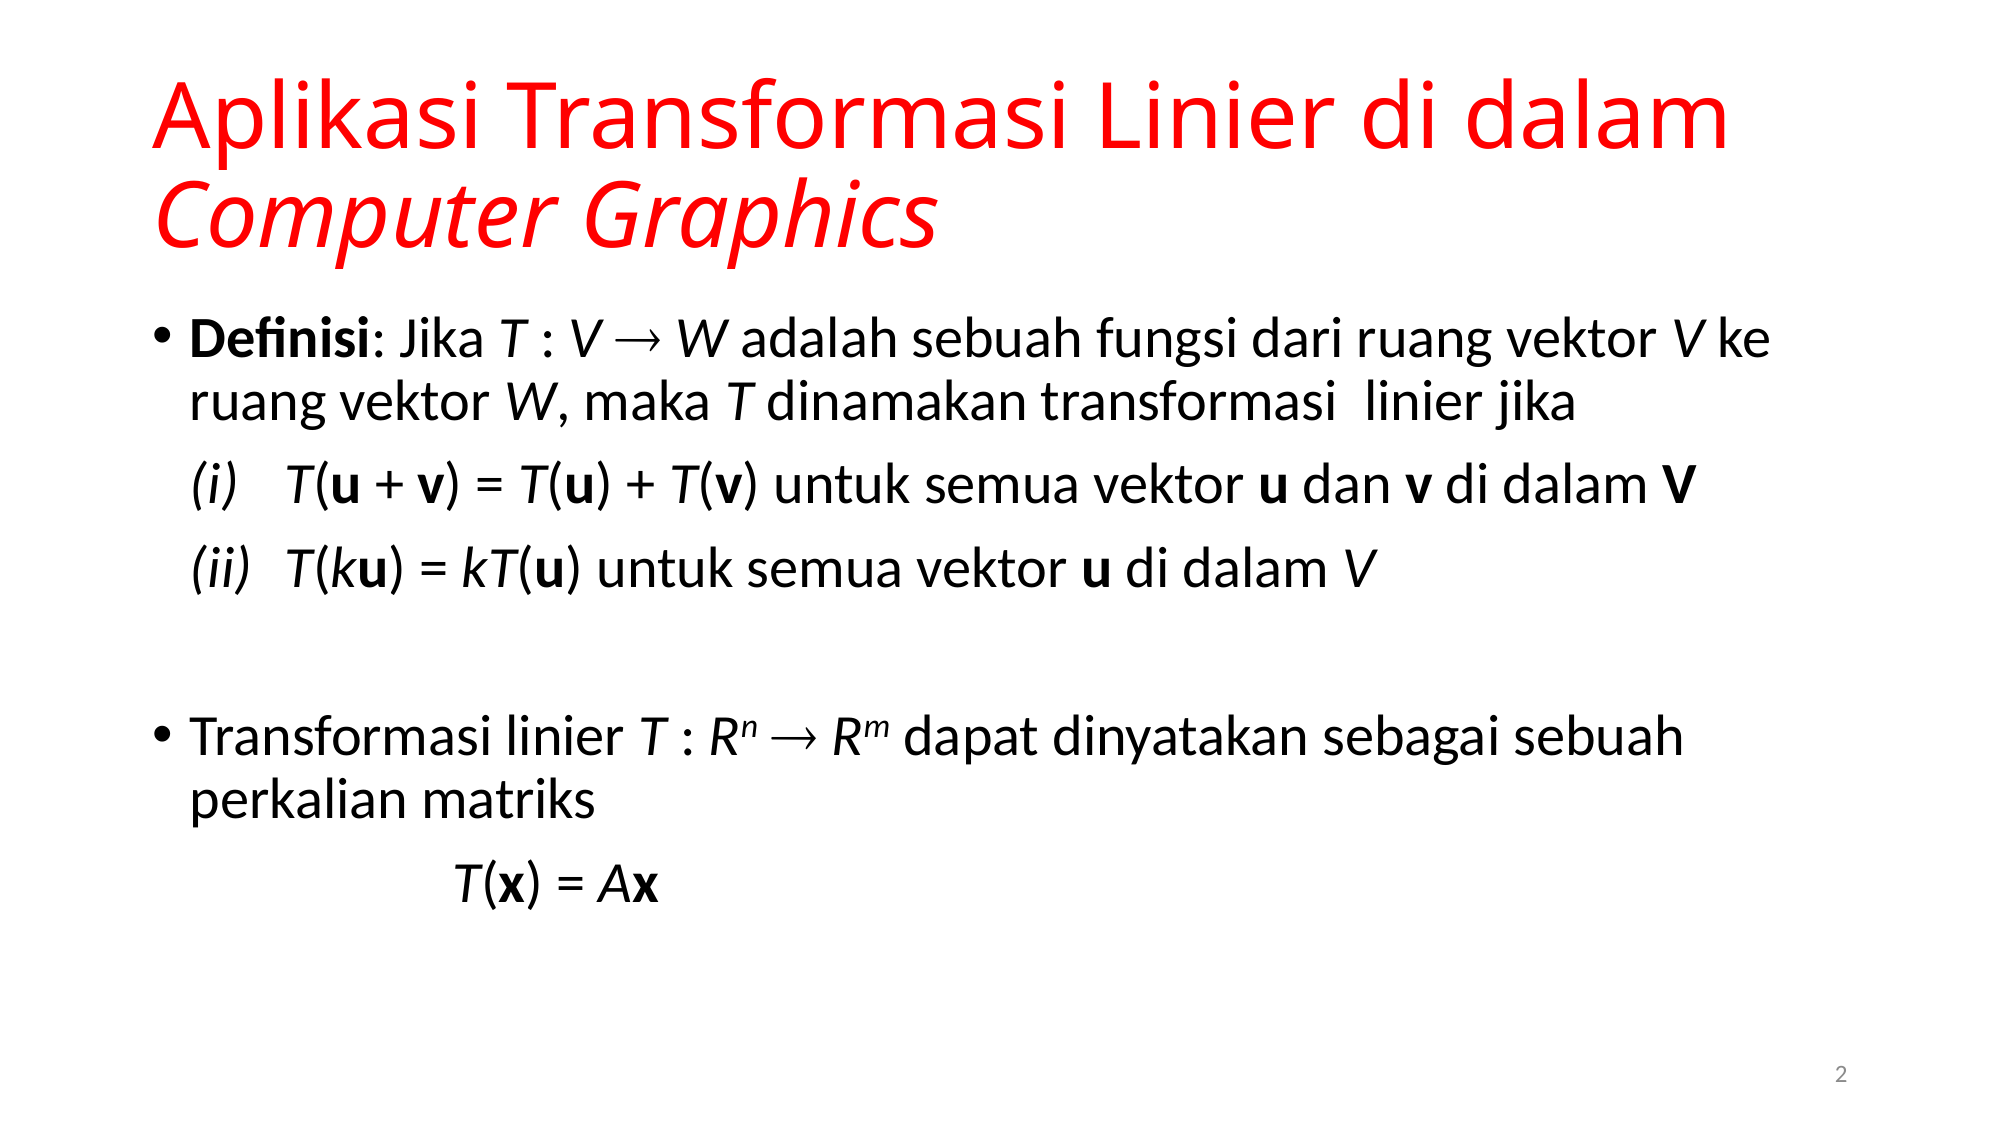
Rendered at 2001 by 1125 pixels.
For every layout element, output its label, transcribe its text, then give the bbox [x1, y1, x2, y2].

slide_number 2 [1412, 1042, 1863, 1103]
title Aplikasi Transformasi Linier di dalam Computer Graphics [137, 59, 1863, 278]
list Definisi: Jika T : V  W adalah sebuah fungsi dari ruang vektor V ke ruang vektor W, maka T dinamakan transformasi linier jika T(u + v) = T(u) + T(v) untuk semua vektor u dan v di dalam V T(ku) = kT(u) untuk semua vektor u di dalam V Transformasi linier T : Rn  Rm dapat dinyatakan sebagai sebuah perkalian matriks T(x) = Ax [137, 299, 1863, 1014]
